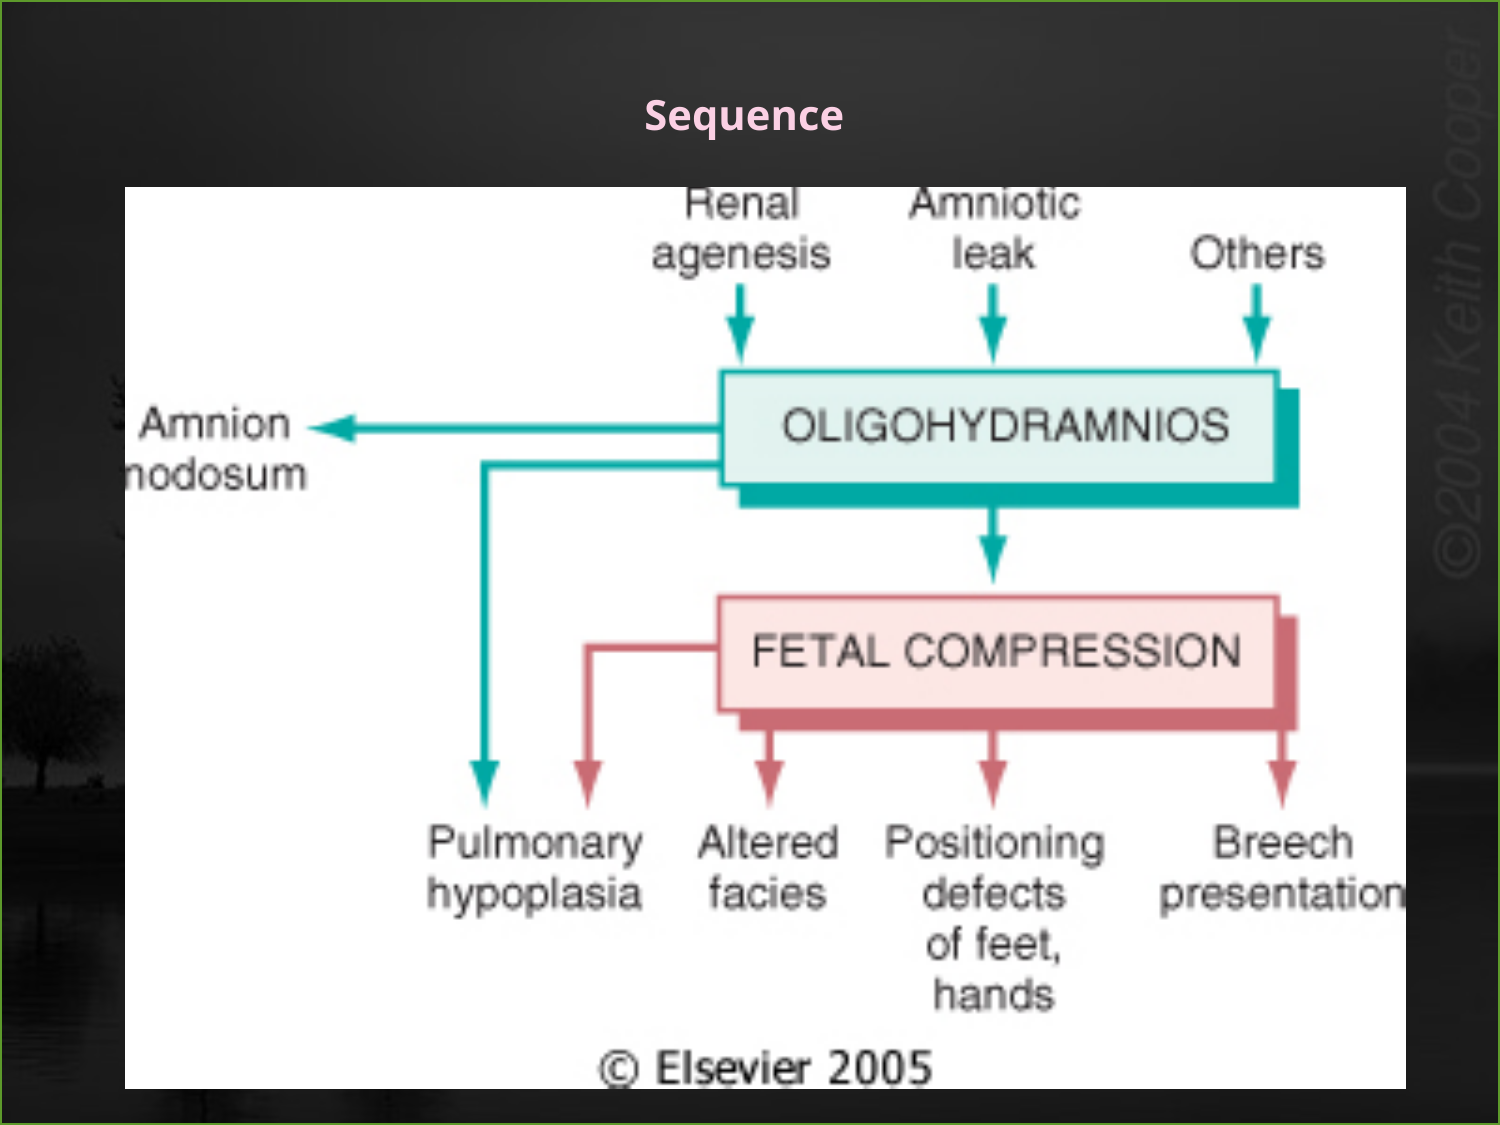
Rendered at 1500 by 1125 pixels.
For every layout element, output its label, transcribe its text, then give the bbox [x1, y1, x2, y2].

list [124, 187, 1406, 1089]
picture [2, 2, 1498, 1123]
title Sequence [75, 45, 1425, 233]
